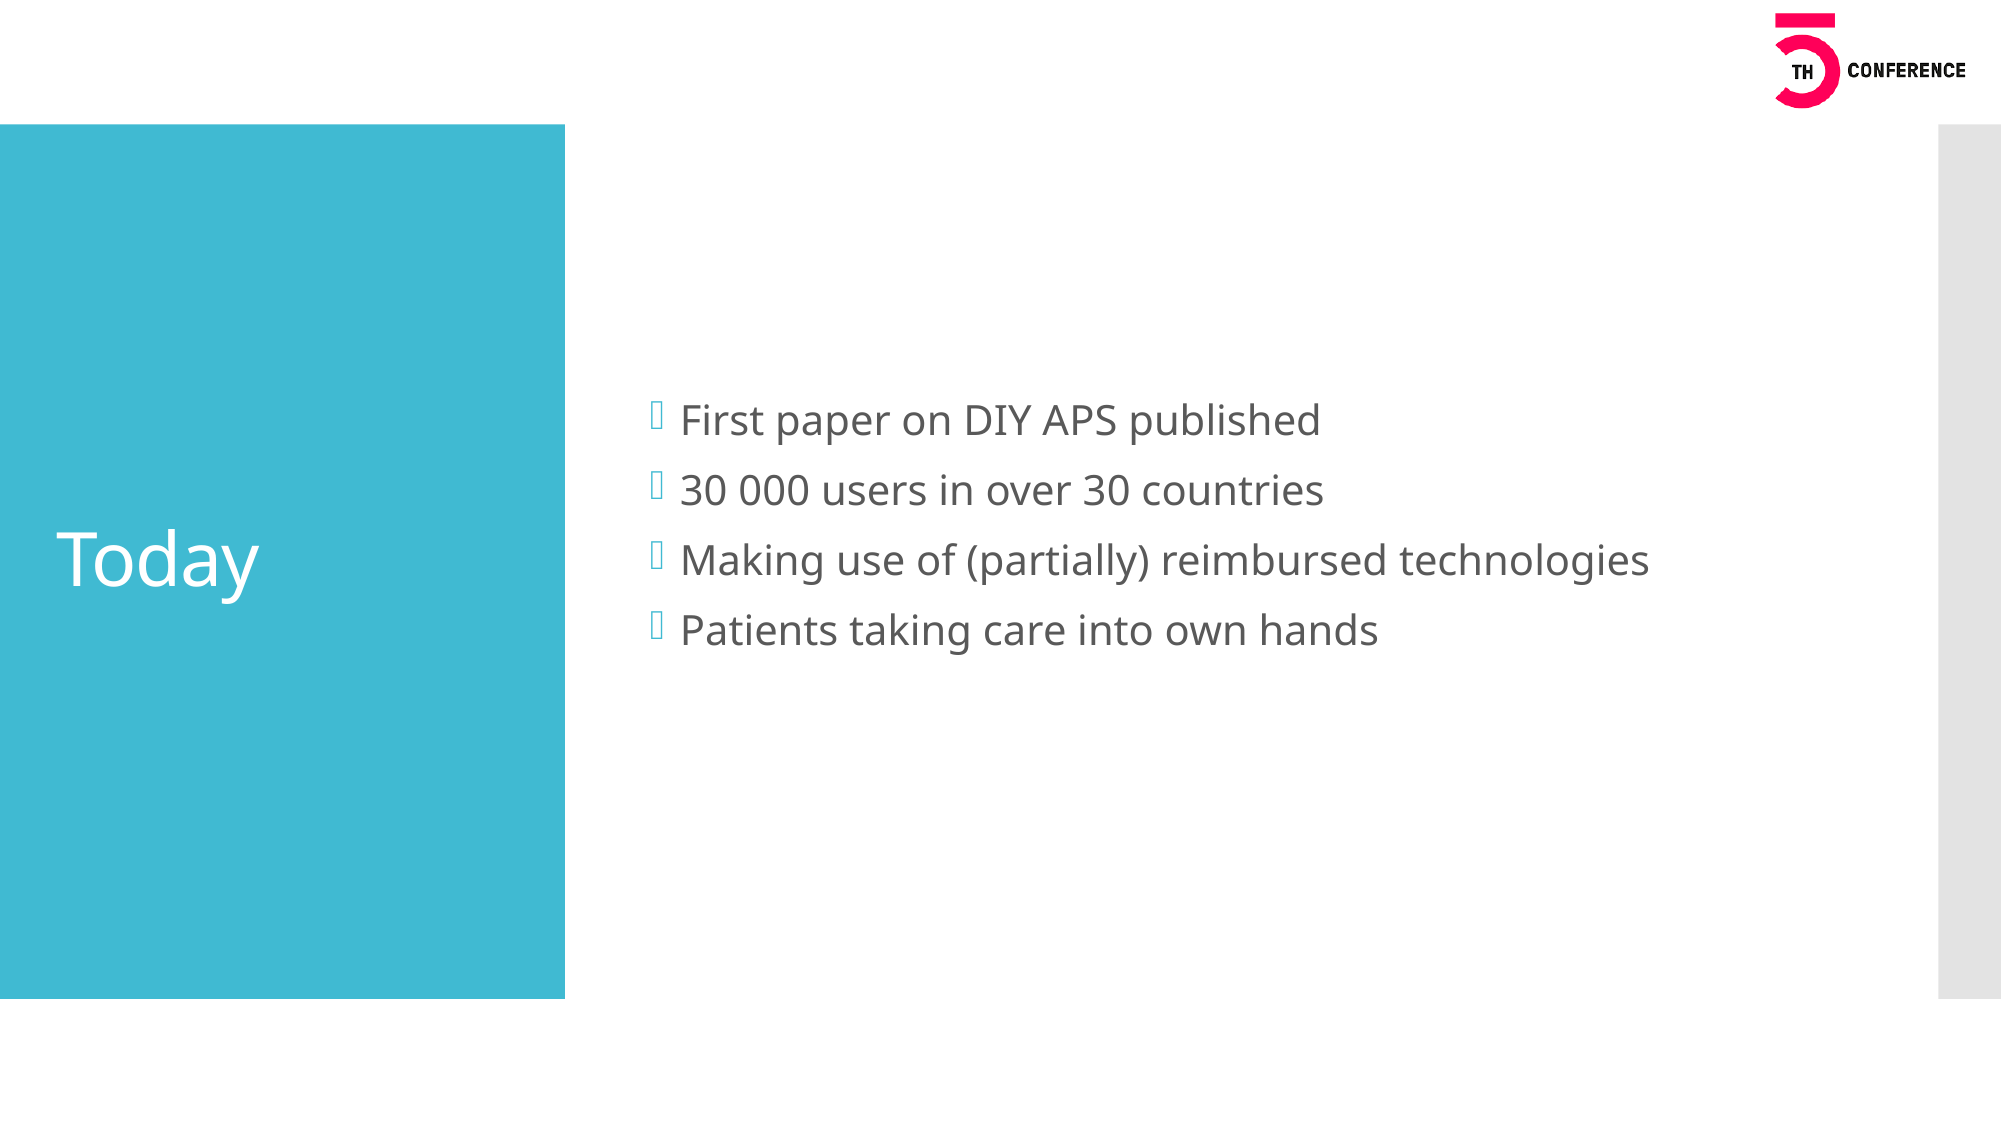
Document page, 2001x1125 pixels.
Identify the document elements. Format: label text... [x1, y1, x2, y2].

list First paper on DIY APS published 30 000 users in over 30 countries Making use of (partially) reimbursed technologies Patients taking care into own hands [634, 141, 1835, 982]
title Today [41, 184, 525, 940]
picture [1740, 0, 2000, 124]
